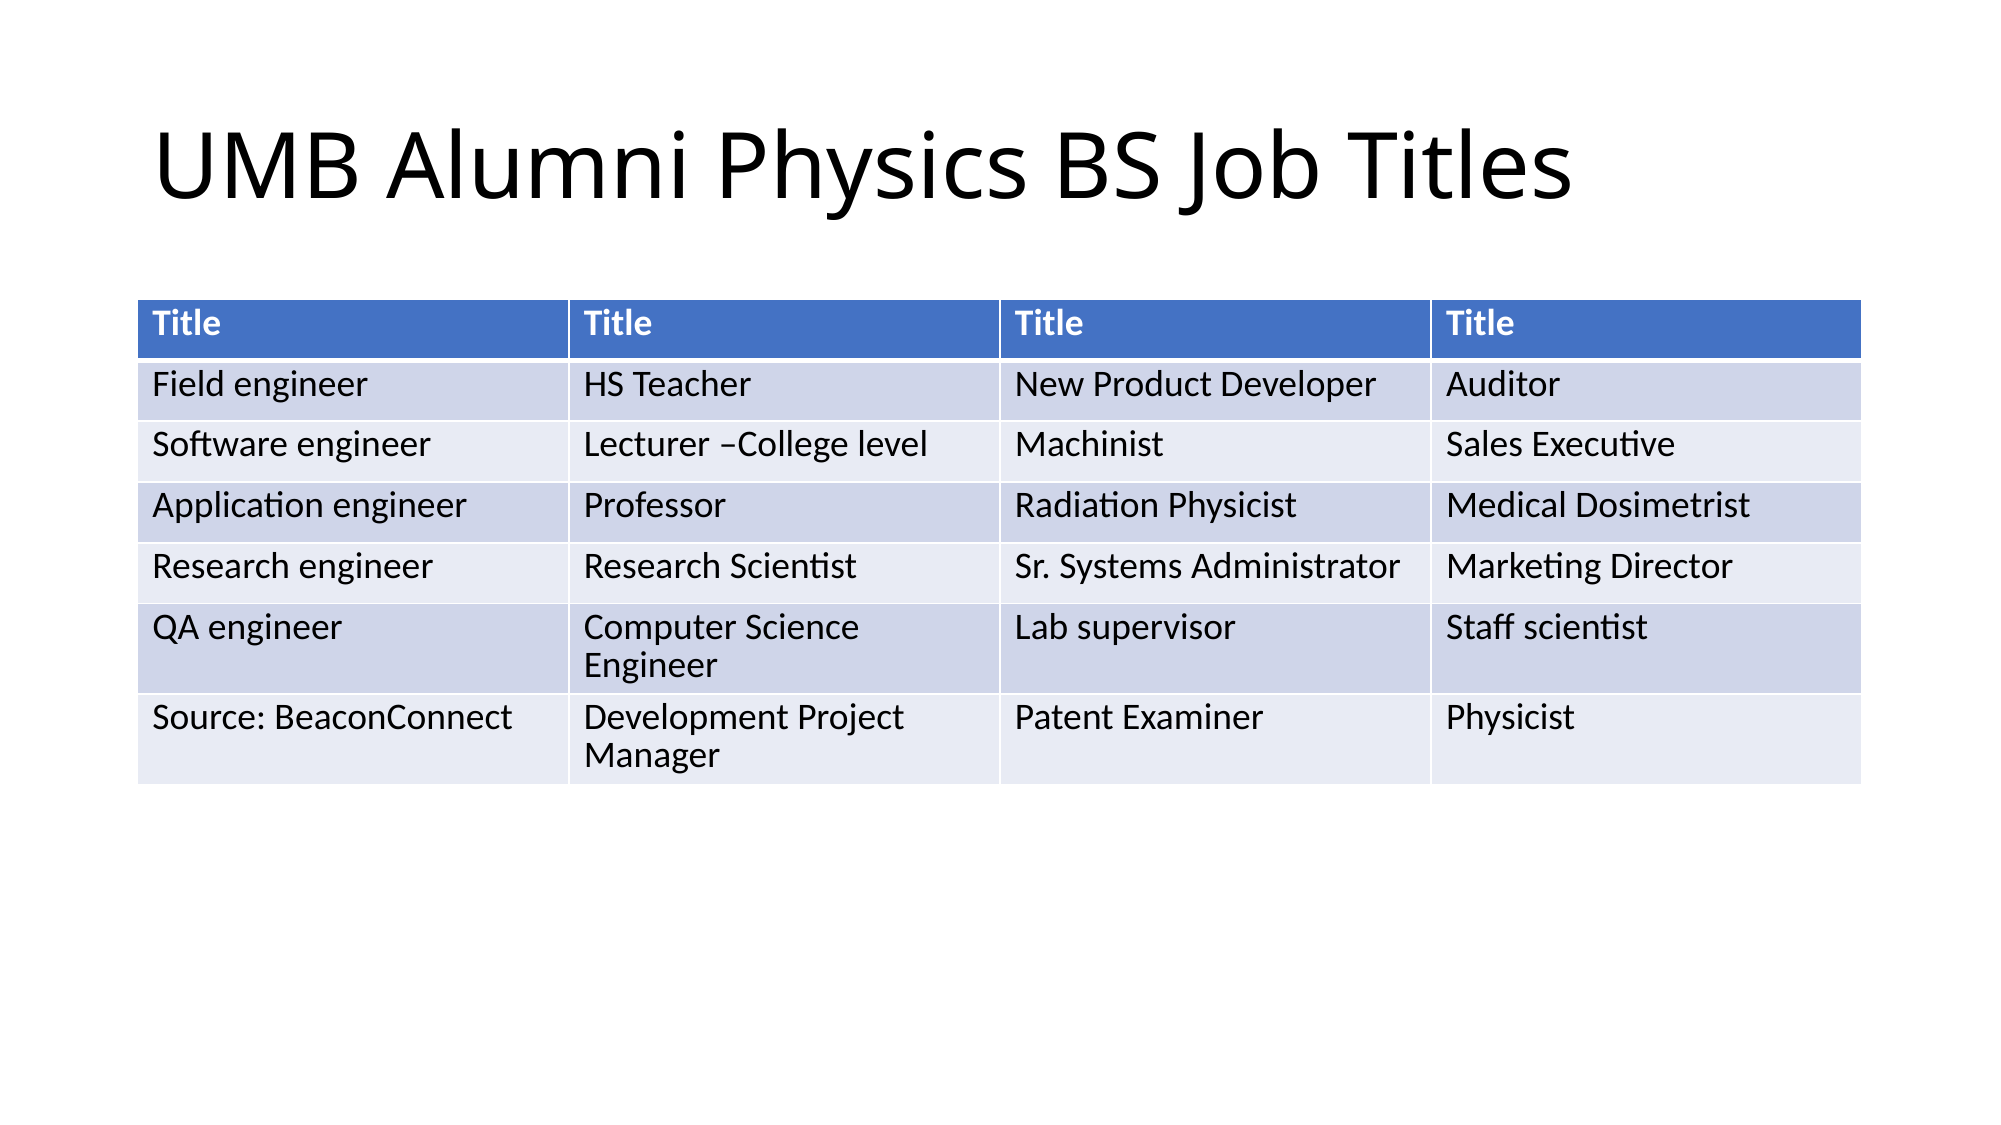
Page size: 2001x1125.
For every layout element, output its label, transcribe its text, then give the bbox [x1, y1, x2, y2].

table_cell Lab supervisor [1001, 604, 1430, 693]
table_cell Application engineer [138, 483, 568, 542]
table_header Title [1432, 300, 1861, 358]
table_cell Physicist [1432, 695, 1861, 784]
table_cell Field engineer [138, 363, 568, 420]
table_cell Computer Science Engineer [570, 604, 999, 693]
table_cell Sr. Systems Administrator [1001, 544, 1430, 603]
table_cell Source: BeaconConnect [138, 695, 568, 784]
table_cell Software engineer [138, 422, 568, 481]
table_cell Staff scientist [1432, 604, 1861, 693]
table_cell Lecturer –College level [570, 422, 999, 481]
table_cell Auditor [1432, 363, 1861, 420]
table_cell Development Project Manager [570, 695, 999, 784]
table_cell Machinist [1001, 422, 1430, 481]
table_cell Sales Executive [1432, 422, 1861, 481]
table_cell Marketing Director [1432, 544, 1861, 603]
table_cell Radiation Physicist [1001, 483, 1430, 542]
table_header Title [1001, 300, 1430, 358]
table_cell QA engineer [138, 604, 568, 693]
table_cell Professor [570, 483, 999, 542]
title UMB Alumni Physics BS Job Titles [137, 59, 1863, 278]
table_cell Research Scientist [570, 544, 999, 603]
table_cell Patent Examiner [1001, 695, 1430, 784]
table_cell New Product Developer [1001, 363, 1430, 420]
table_header Title [570, 300, 999, 358]
table_cell Medical Dosimetrist [1432, 483, 1861, 542]
table_cell Research engineer [138, 544, 568, 603]
table_cell HS Teacher [570, 363, 999, 420]
table_header Title [138, 300, 568, 358]
